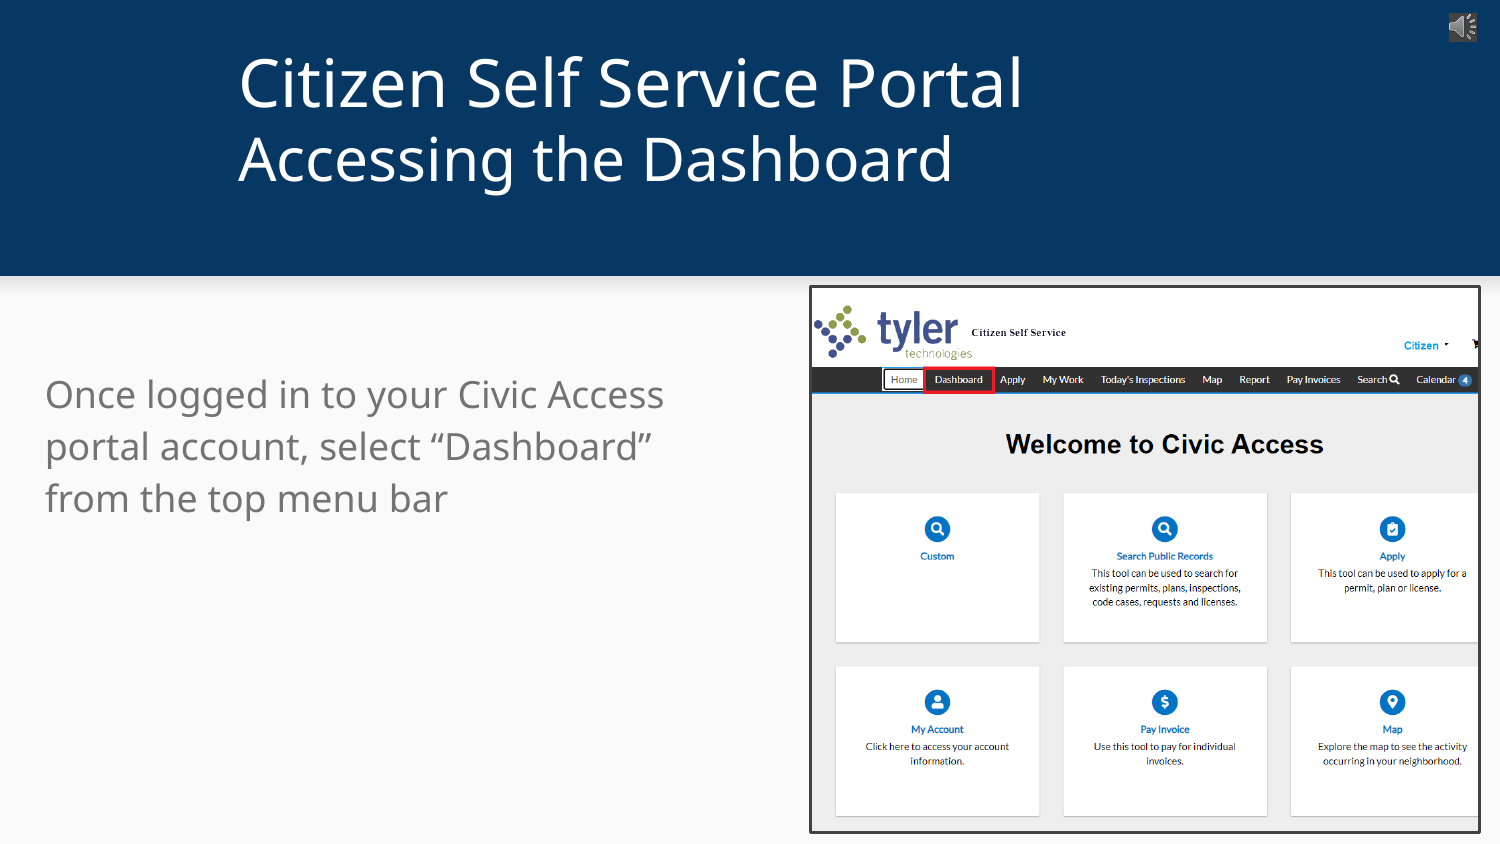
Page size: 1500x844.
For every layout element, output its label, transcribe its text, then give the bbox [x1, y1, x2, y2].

picture [1448, 12, 1479, 43]
list Once logged in to your Civic Access portal account, select “Dashboard” from the top menu bar [29, 349, 704, 760]
title Citizen Self Service Portal Accessing the Dashboard [223, 14, 1500, 209]
picture [811, 288, 1479, 832]
